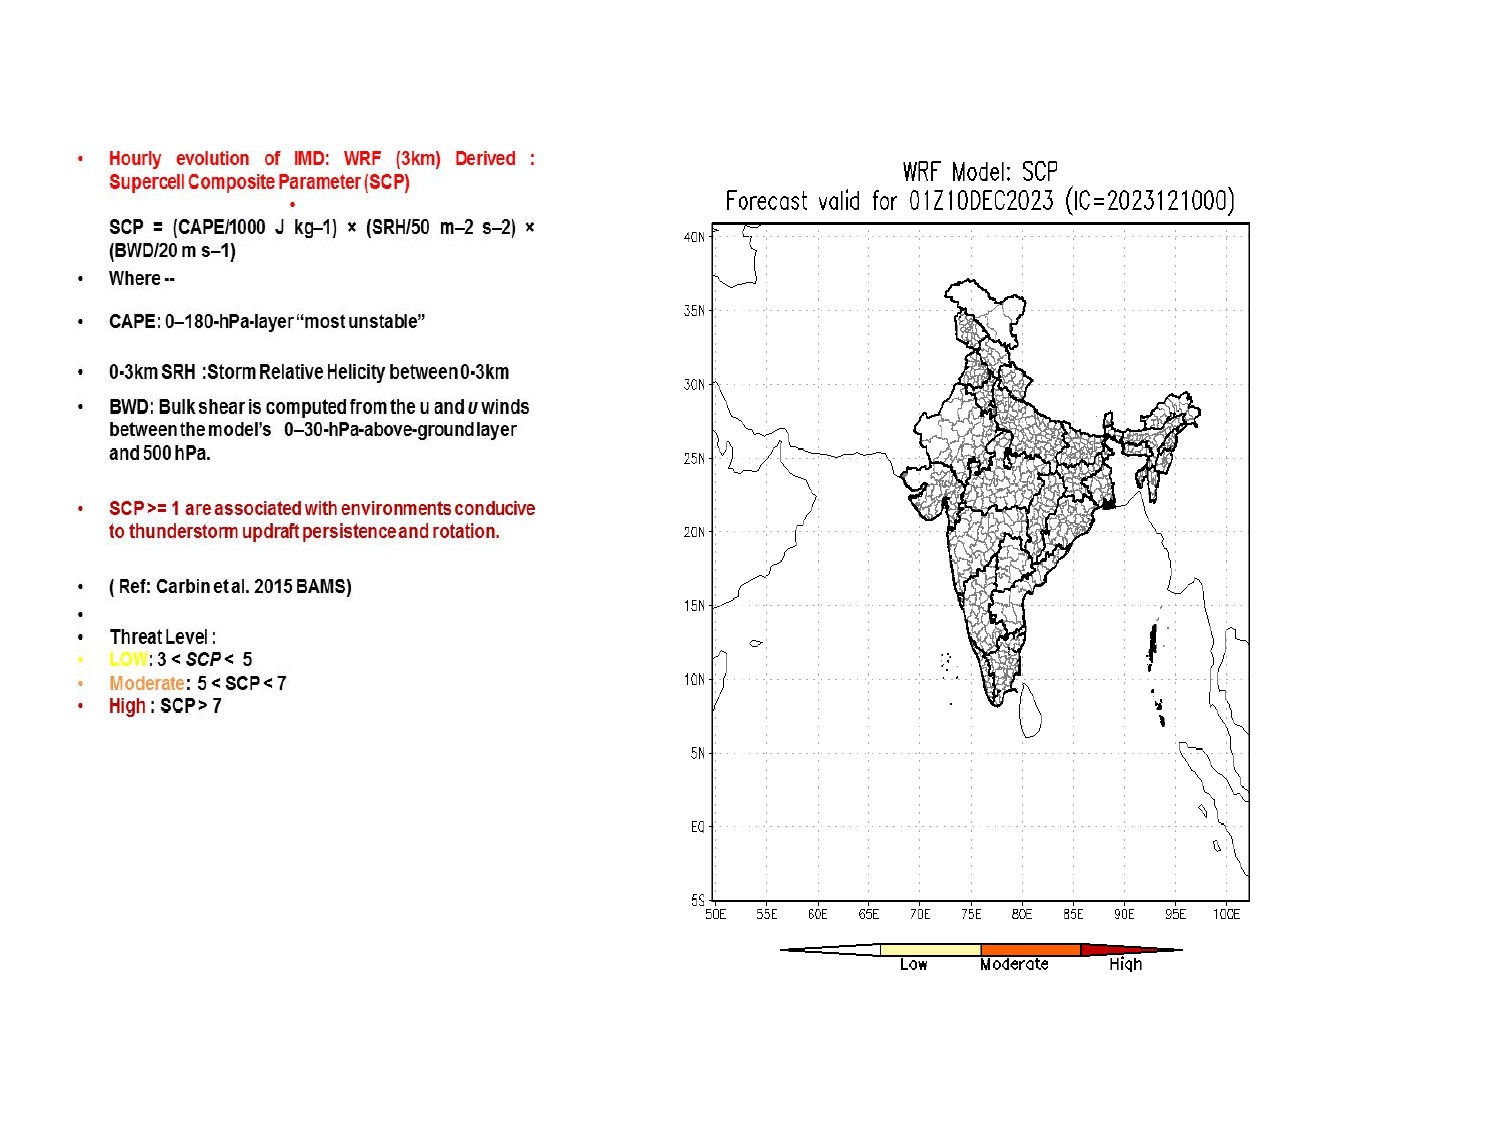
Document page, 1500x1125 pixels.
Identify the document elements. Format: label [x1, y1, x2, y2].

picture [74, 149, 1426, 976]
